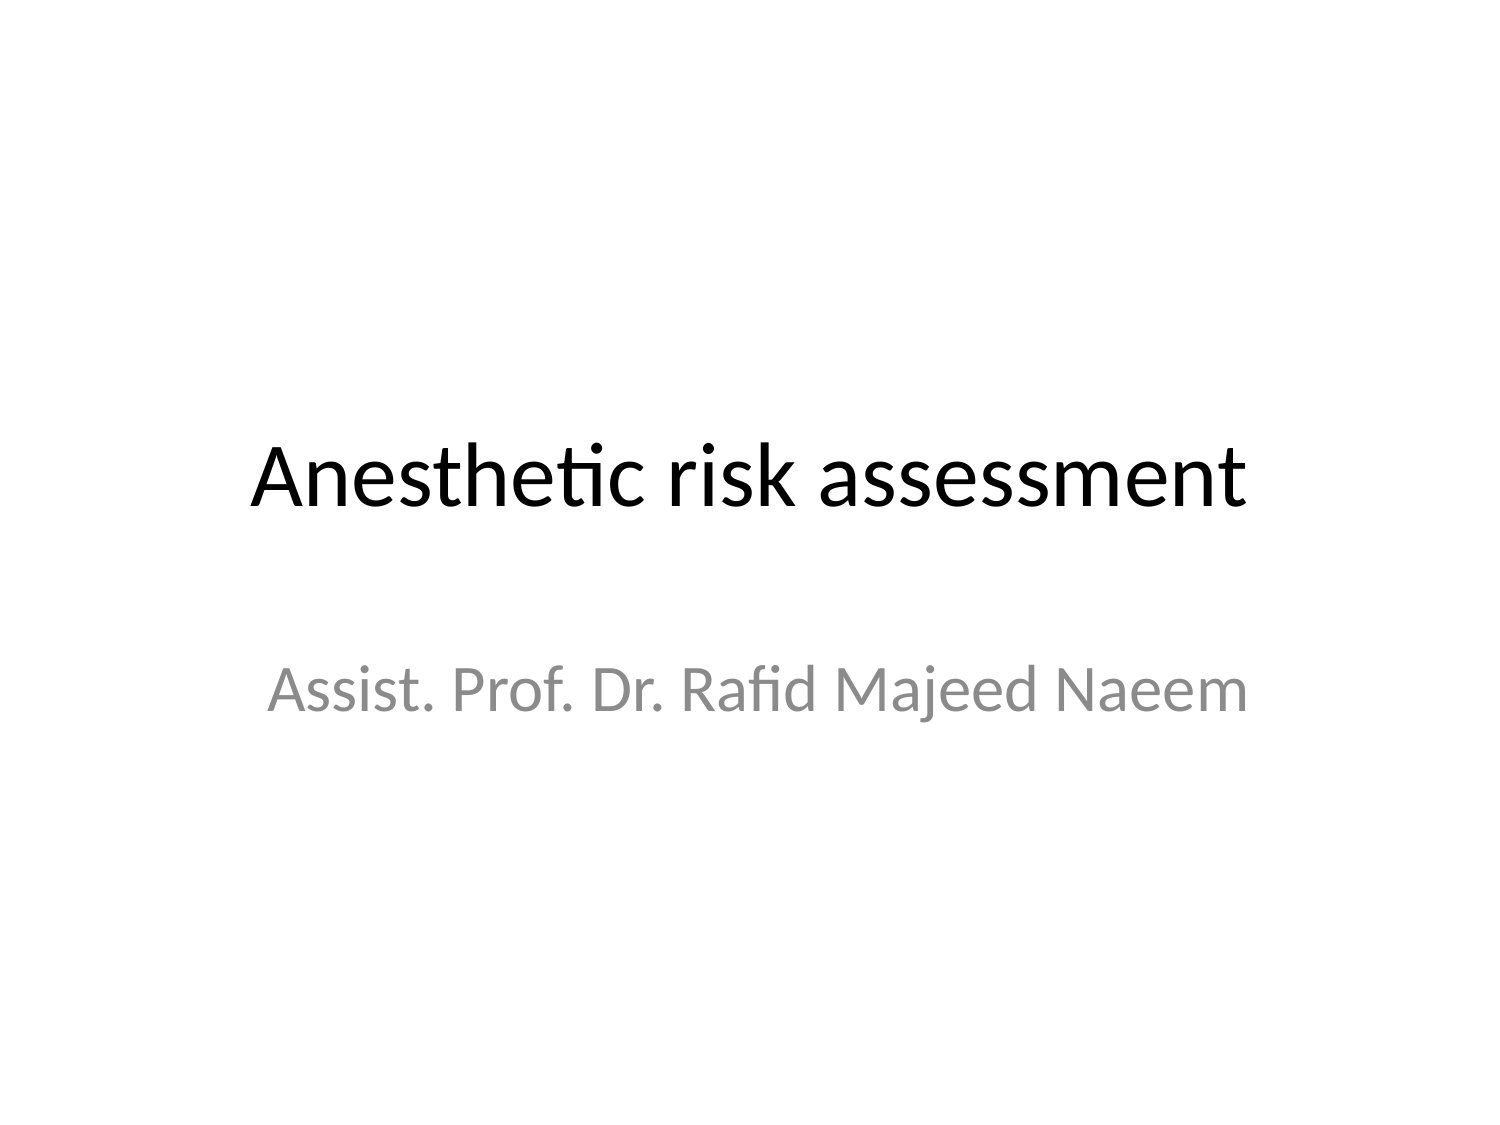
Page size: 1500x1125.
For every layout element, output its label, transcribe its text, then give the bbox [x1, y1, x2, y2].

subtitle Assist. Prof. Dr. Rafid Majeed Naeem [225, 637, 1275, 925]
title Anesthetic risk assessment [112, 349, 1388, 591]
